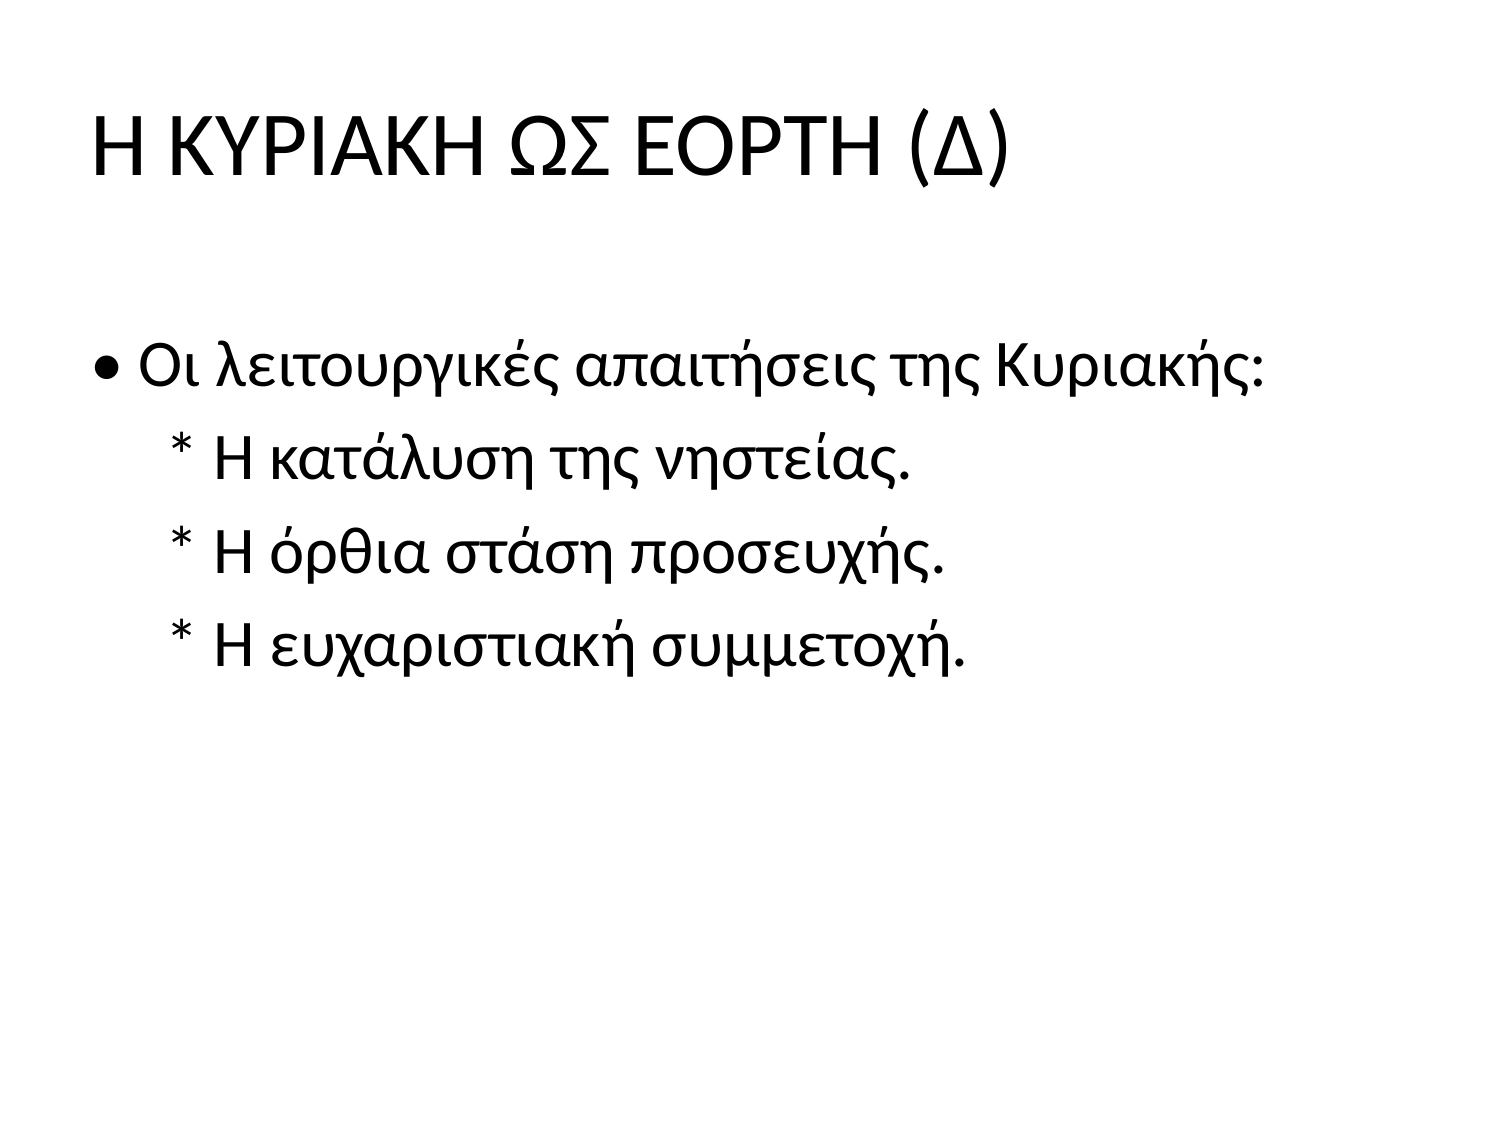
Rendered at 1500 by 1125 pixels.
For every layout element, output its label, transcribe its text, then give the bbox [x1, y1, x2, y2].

list • Οι λειτουργικές απαιτήσεις της Κυριακής: * Η κατάλυση της νηστείας. * Η όρθια στάση προσευχής. * Η ευχαριστιακή συμμετοχή. [75, 312, 1425, 913]
title Η ΚΥΡΙΑΚΗ ΩΣ ΕΟΡΤΗ (Δ) [75, 45, 1425, 233]
